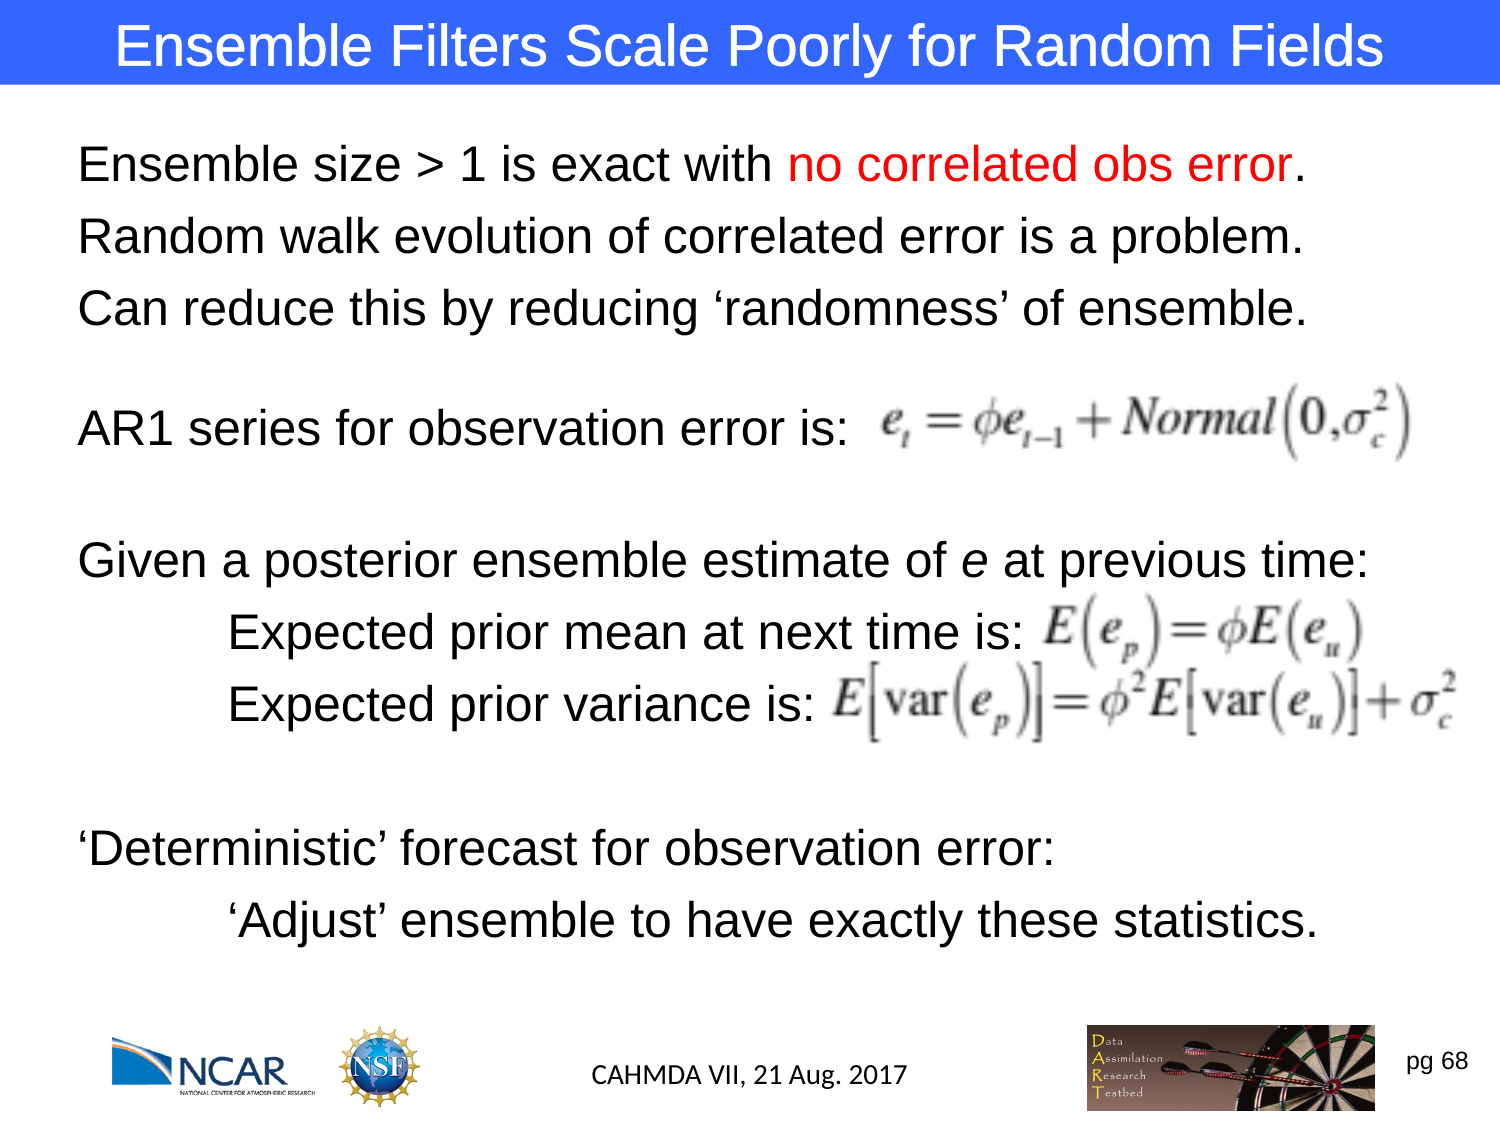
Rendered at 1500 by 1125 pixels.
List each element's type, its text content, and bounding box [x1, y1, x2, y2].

text_box Ensemble Filters Scale Poorly for Random Fields [0, 0, 1500, 85]
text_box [824, 649, 1463, 751]
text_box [1037, 583, 1367, 648]
picture [112, 1037, 315, 1095]
footer CAHMDA VII, 21 Aug. 2017 [512, 1042, 988, 1103]
picture [1087, 1025, 1375, 1111]
picture [337, 1024, 421, 1108]
text_box Ensemble size > 1 is exact with no correlated obs error. Random walk evolution of correlated error is a problem. Can reduce this by reducing ‘randomness’ of ensemble. AR1 series for observation error is: Given a posterior ensemble estimate of e at previous time: Expected prior mean at next time is: Expected prior variance is: ‘Deterministic’ forecast for observation error: ‘Adjust’ ensemble to have exactly these statistics. [62, 112, 1438, 1016]
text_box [874, 374, 1413, 467]
